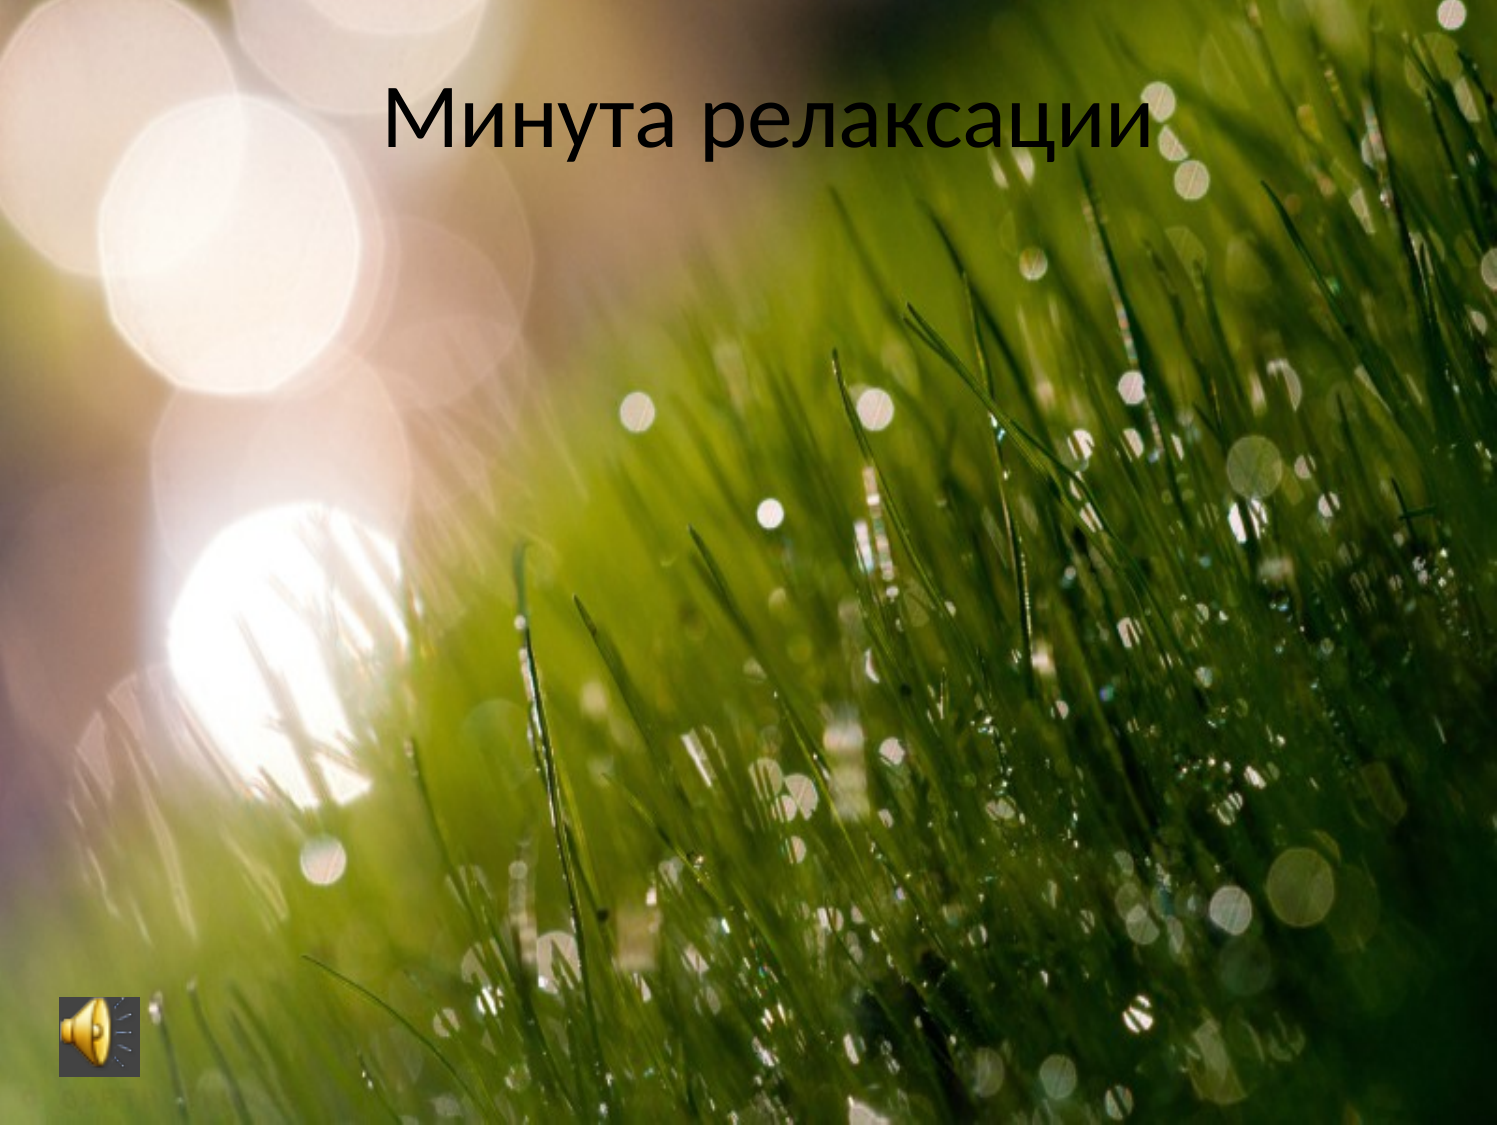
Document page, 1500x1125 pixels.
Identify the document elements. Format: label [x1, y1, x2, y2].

list [58, 995, 141, 1079]
picture [0, 0, 1497, 1125]
